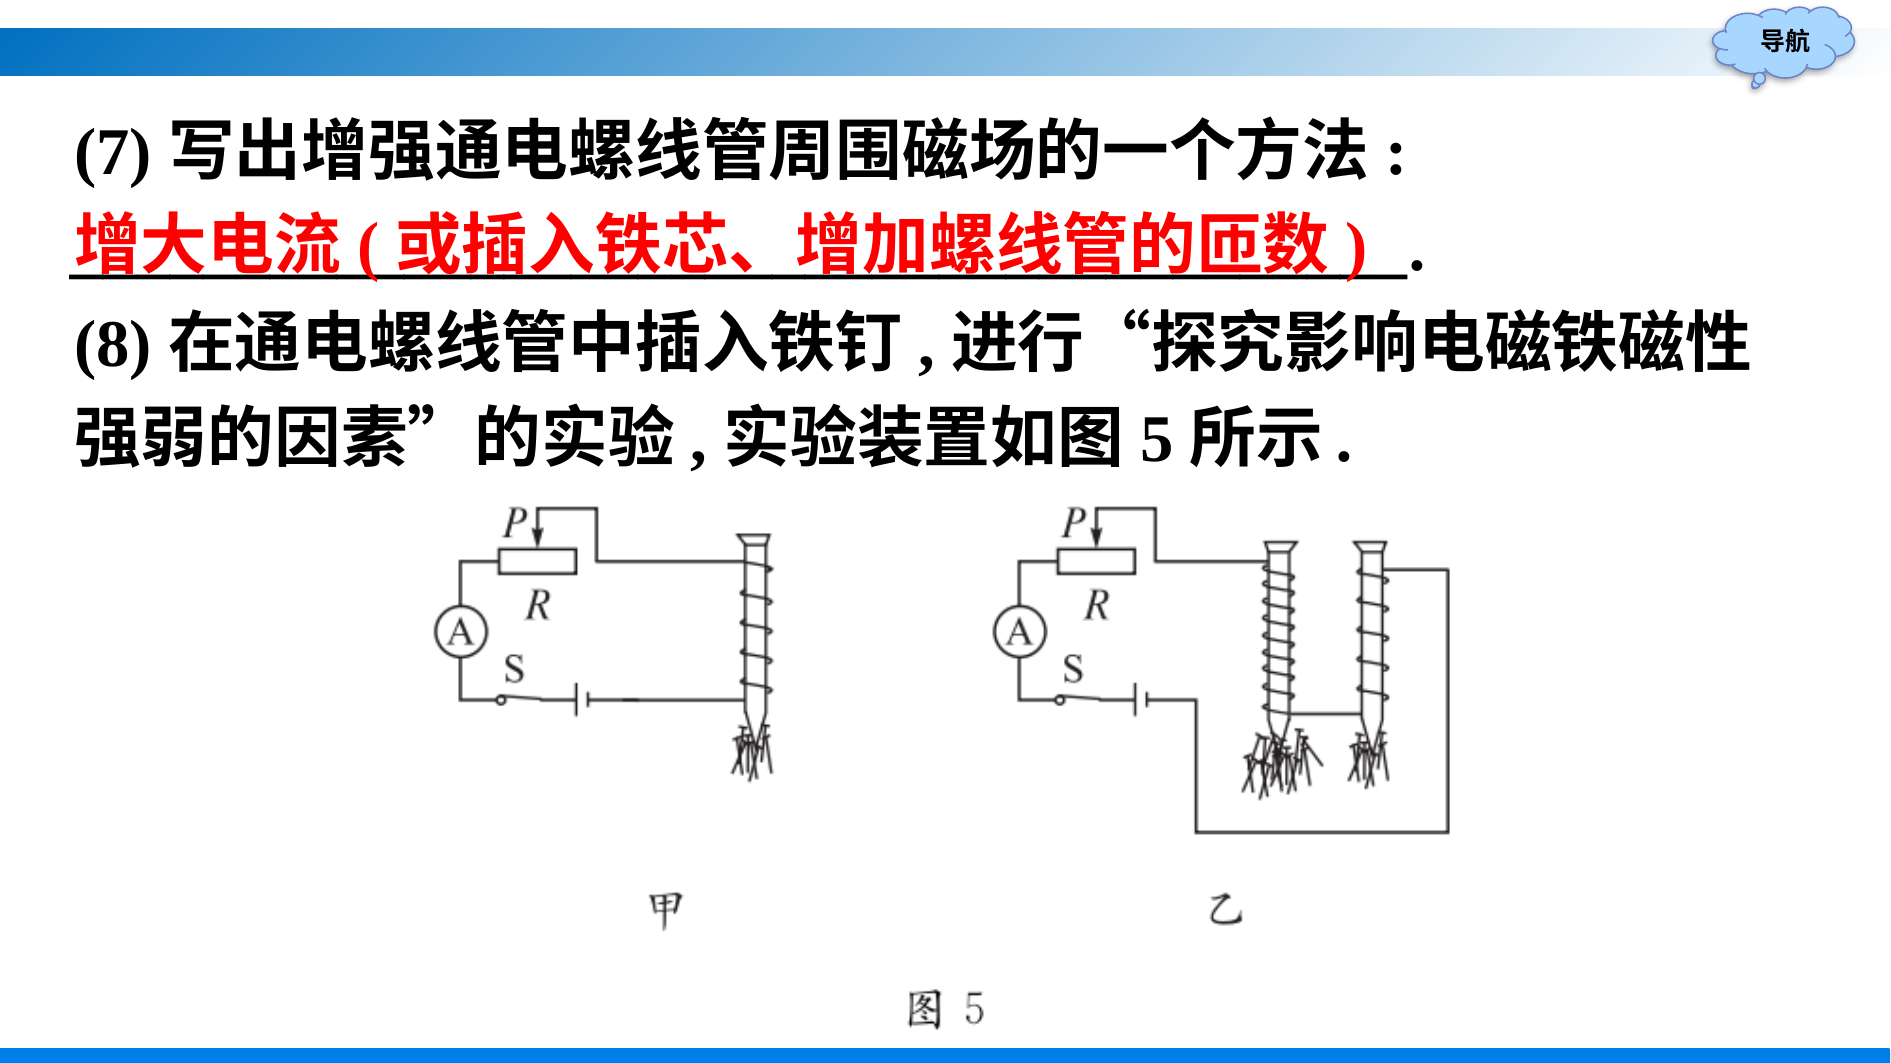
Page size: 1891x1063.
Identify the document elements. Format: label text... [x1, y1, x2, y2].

text_box (7)写出增强通电螺线管周围磁场的一个方法: ________________________________________. (8)在通电螺线管中插入铁钉,进行“探究影响电磁铁磁性强弱的因素”的实验,实验装置如图5所示. [59, 290, 1833, 483]
text_box 增大电流(或插入铁芯、增加螺线管的匝数) [59, 178, 1833, 290]
picture [424, 479, 1467, 1041]
text_box (7)写出增强通电螺线管周围磁场的一个方法: ________________________________________. (8)在通电螺线管中插入铁钉,进行“探究影响电磁铁磁性强弱的因素”的实验,实验装置如图5所示. [59, 84, 1833, 178]
